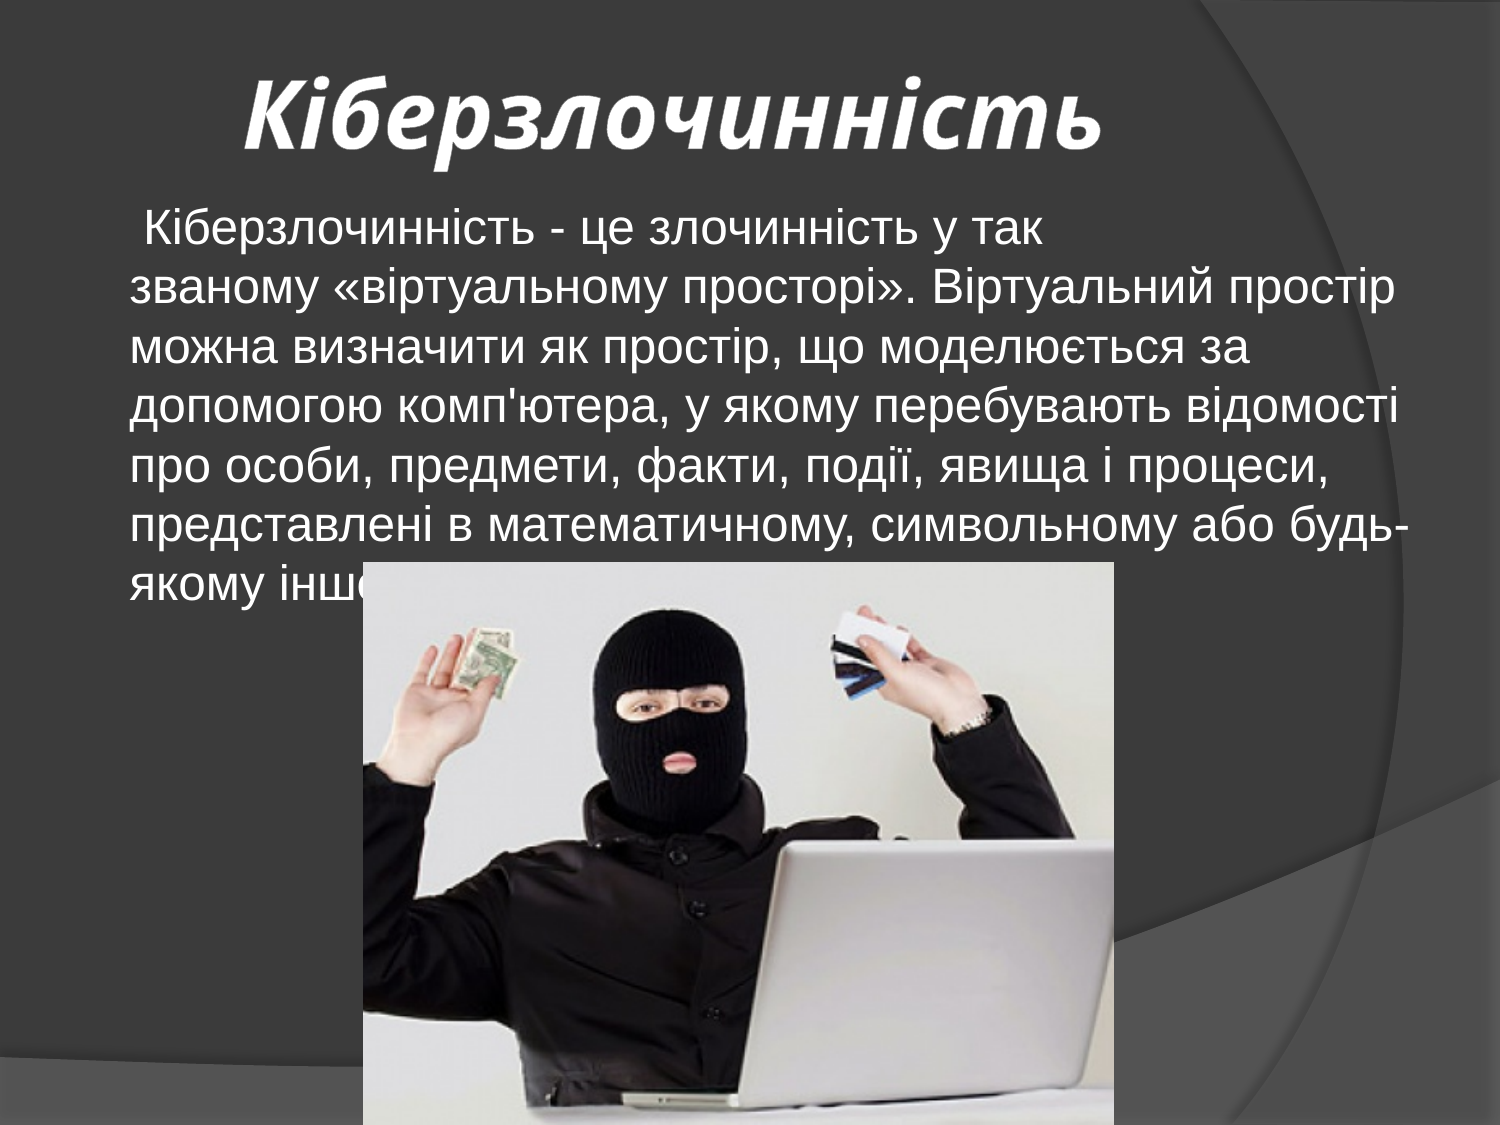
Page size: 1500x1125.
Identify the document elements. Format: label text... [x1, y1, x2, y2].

list Кіберзлочинність - це злочинність у так званому «віртуальному просторі». Віртуальний простір можна визначити як простір, що моделюється за допомогою комп'ютера, у якому перебувають відомості про особи, предмети, факти, події, явища і процеси, представлені в математичному, символьному або будь-якому іншому вигляді. [46, 187, 1442, 633]
title Кіберзлочинність [234, 35, 1149, 186]
picture [362, 562, 1114, 1125]
